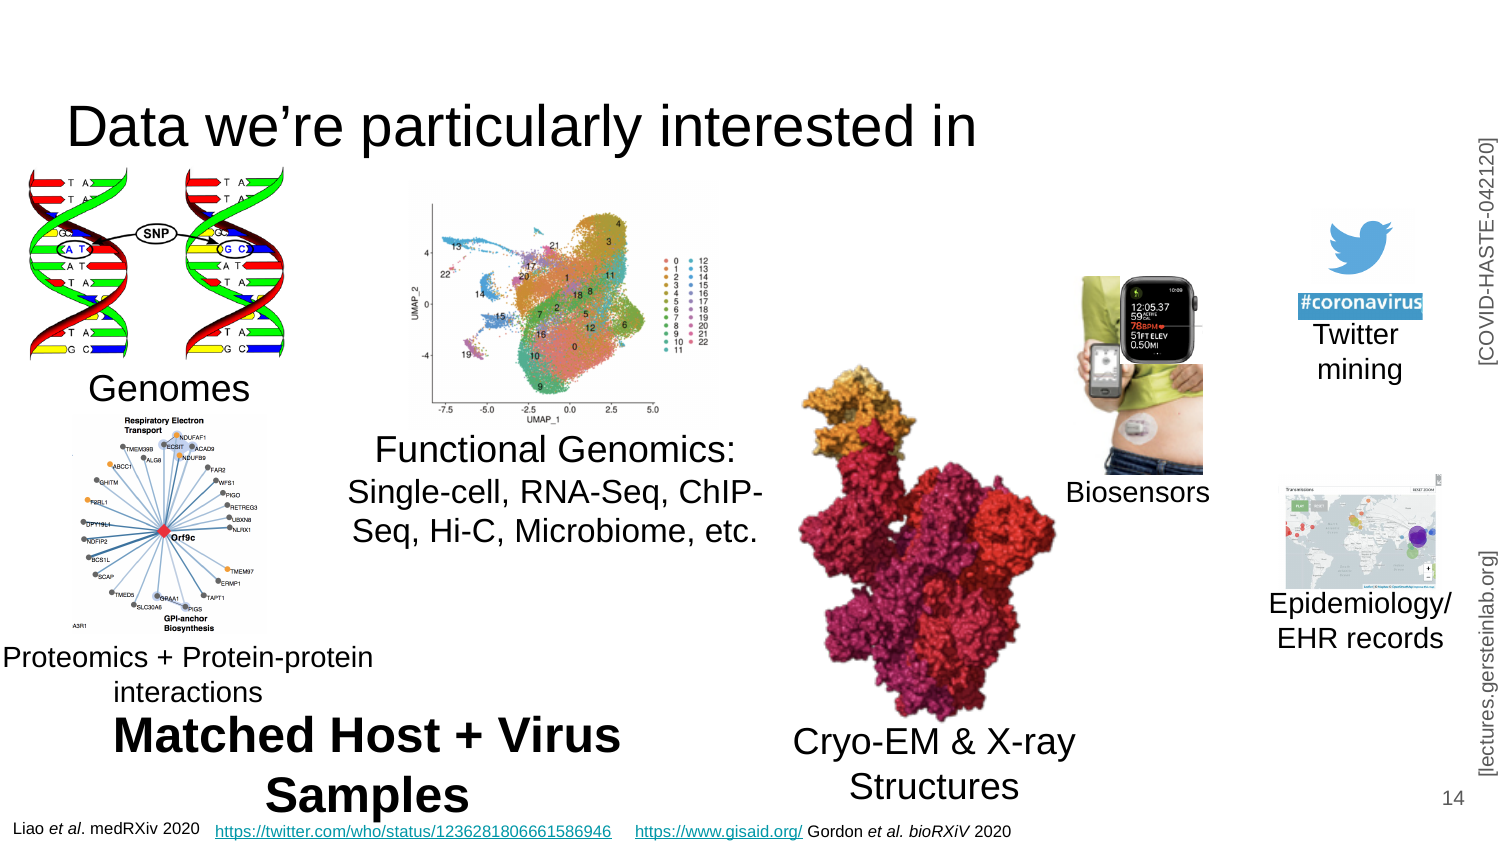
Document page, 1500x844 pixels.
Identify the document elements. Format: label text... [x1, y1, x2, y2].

title Data we’re particularly interested in [51, 72, 1449, 167]
text_box Epidemiology/ EHR records [1213, 569, 1457, 645]
text_box Matched Host + Virus Samples [72, 832, 619, 844]
text_box Matched Host + Virus Samples [72, 687, 663, 807]
text_box Twitter mining [1221, 300, 1457, 366]
picture [1297, 293, 1423, 320]
picture [1310, 208, 1415, 285]
text_box Proteomics + Protein-protein interactions [0, 623, 433, 796]
picture [1073, 276, 1204, 475]
slide_number 14 [1389, 764, 1480, 830]
text_box Functional Genomics: Single-cell, RNA-Seq, ChIP-Seq, Hi-C, Microbiome, etc. [311, 409, 791, 582]
text_box [lectures.gersteinlab.org] [COVID-HASTE-042120] [1457, 109, 1500, 793]
text_box Genomes [0, 348, 414, 521]
text_box Biosensors [1063, 458, 1334, 534]
text_box Cryo-EM & X-ray Structures [750, 701, 1119, 789]
picture [796, 360, 1059, 728]
text_box https://twitter.com/who/status/1236281806661586946 [200, 807, 619, 834]
picture [1278, 474, 1442, 595]
picture [71, 414, 267, 634]
text_box Liao et al. medRXiv 2020 [0, 805, 429, 832]
picture [26, 163, 285, 362]
picture [408, 179, 719, 430]
text_box https://www.gisaid.org/ Gordon et al. bioRXiV 2020 [619, 805, 1109, 844]
